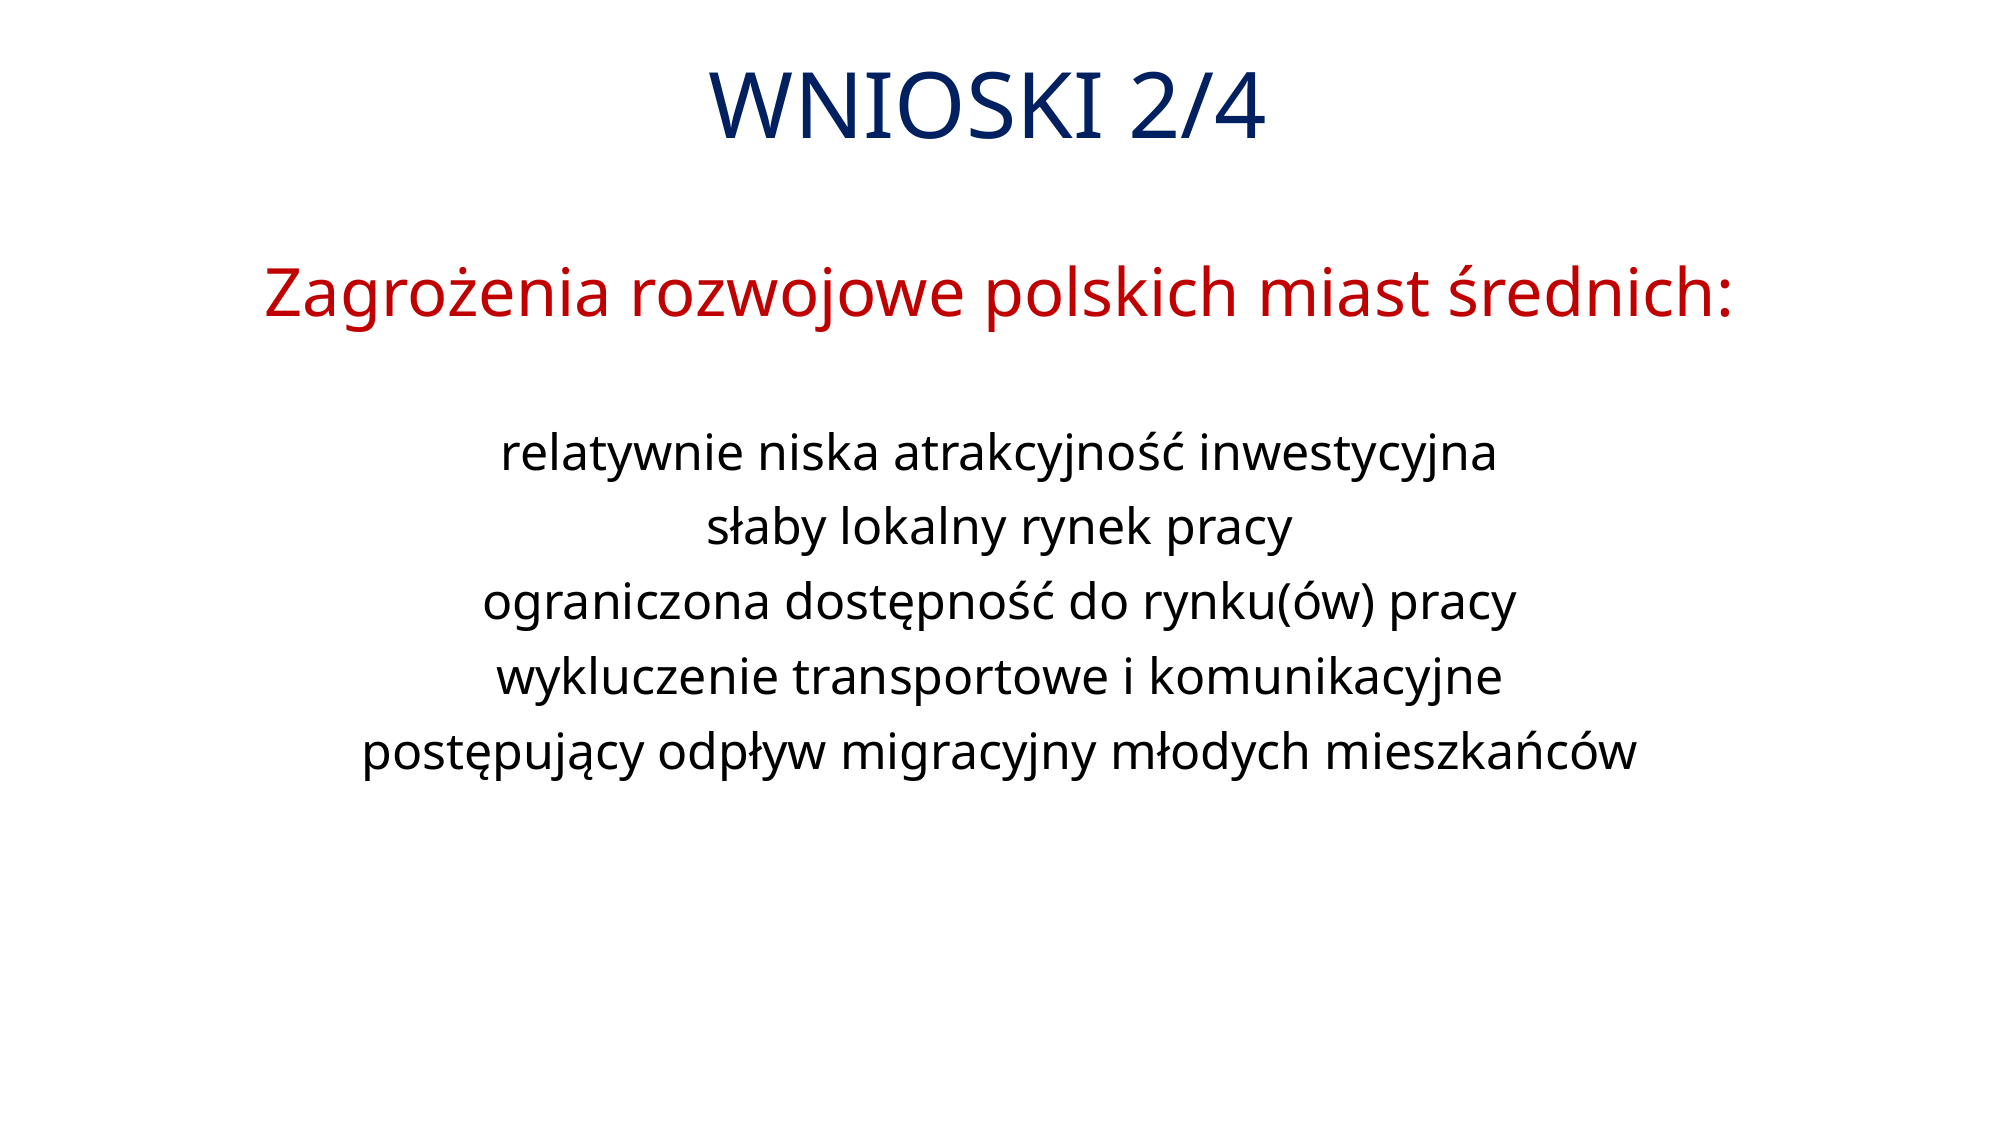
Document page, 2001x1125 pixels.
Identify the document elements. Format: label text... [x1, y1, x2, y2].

title Wnioski 2/4 [0, 0, 2000, 218]
list Zagrożenia rozwojowe polskich miast średnich: relatywnie niska atrakcyjność inwestycyjna słaby lokalny rynek pracy ograniczona dostępność do rynku(ów) pracy wykluczenie transportowe i komunikacyjne postępujący odpływ migracyjny młodych mieszkańców [38, 251, 1962, 1014]
